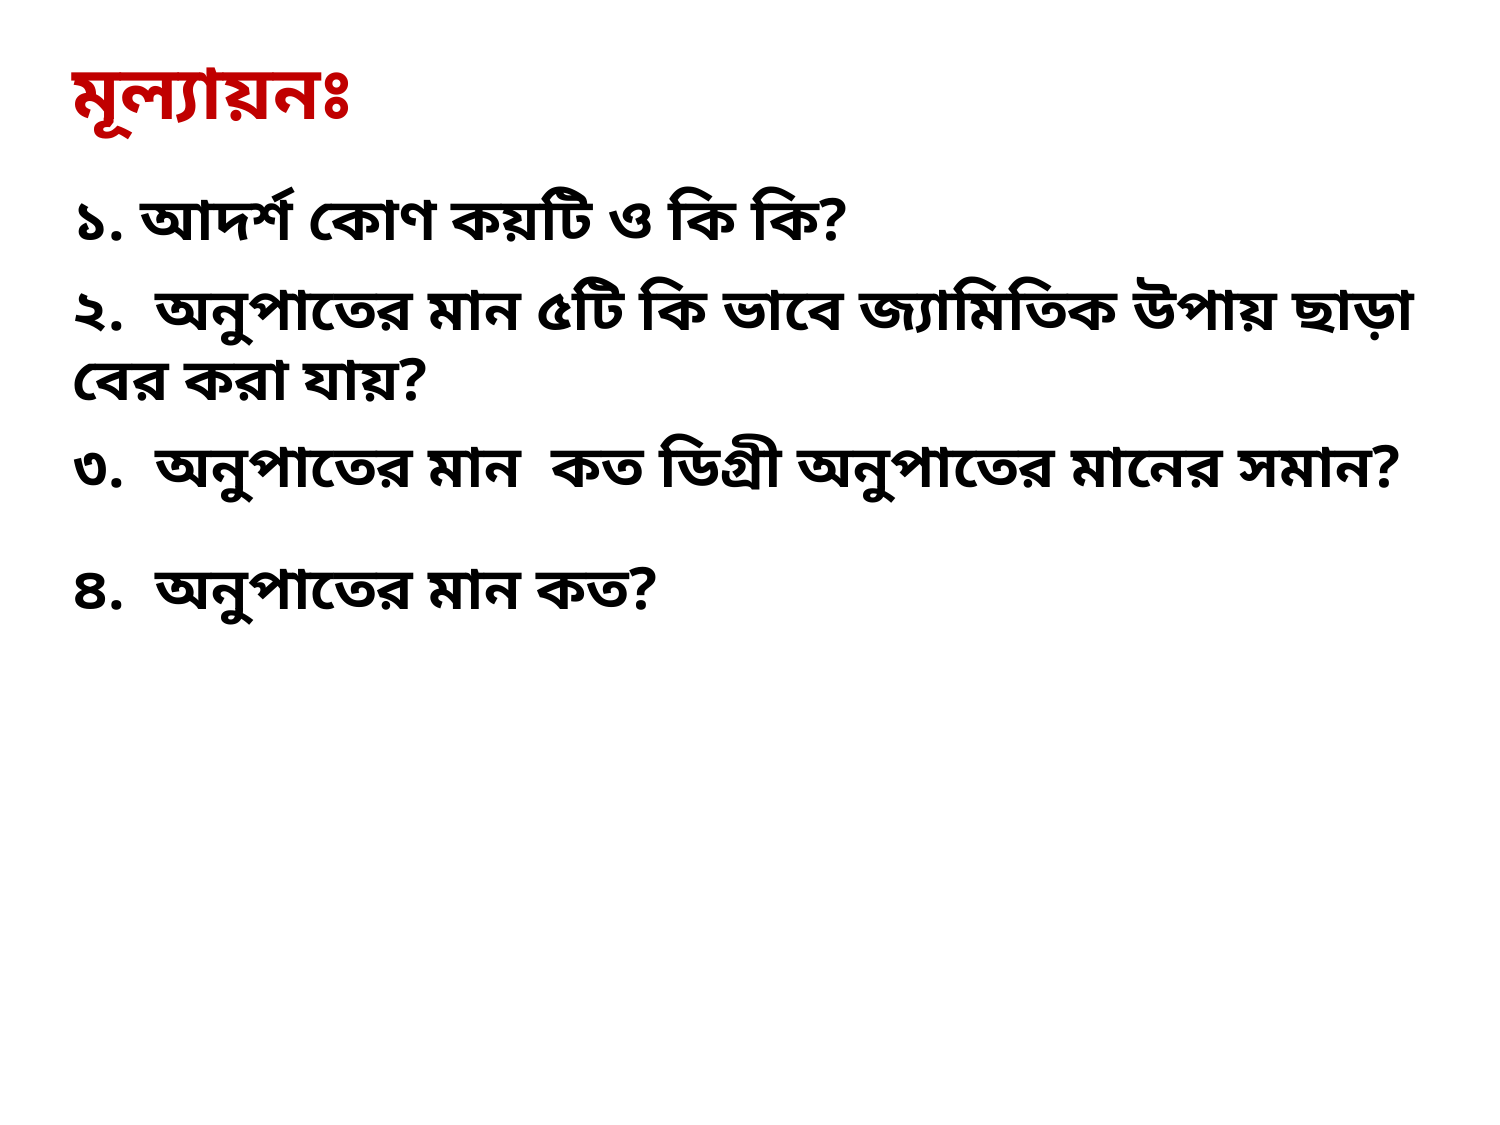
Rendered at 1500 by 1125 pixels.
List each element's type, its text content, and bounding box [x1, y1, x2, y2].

text_box মূল্যায়নঃ [57, 37, 1500, 143]
text_box ১. আদর্শ কোণ কয়টি ও কি কি? [57, 174, 1500, 260]
